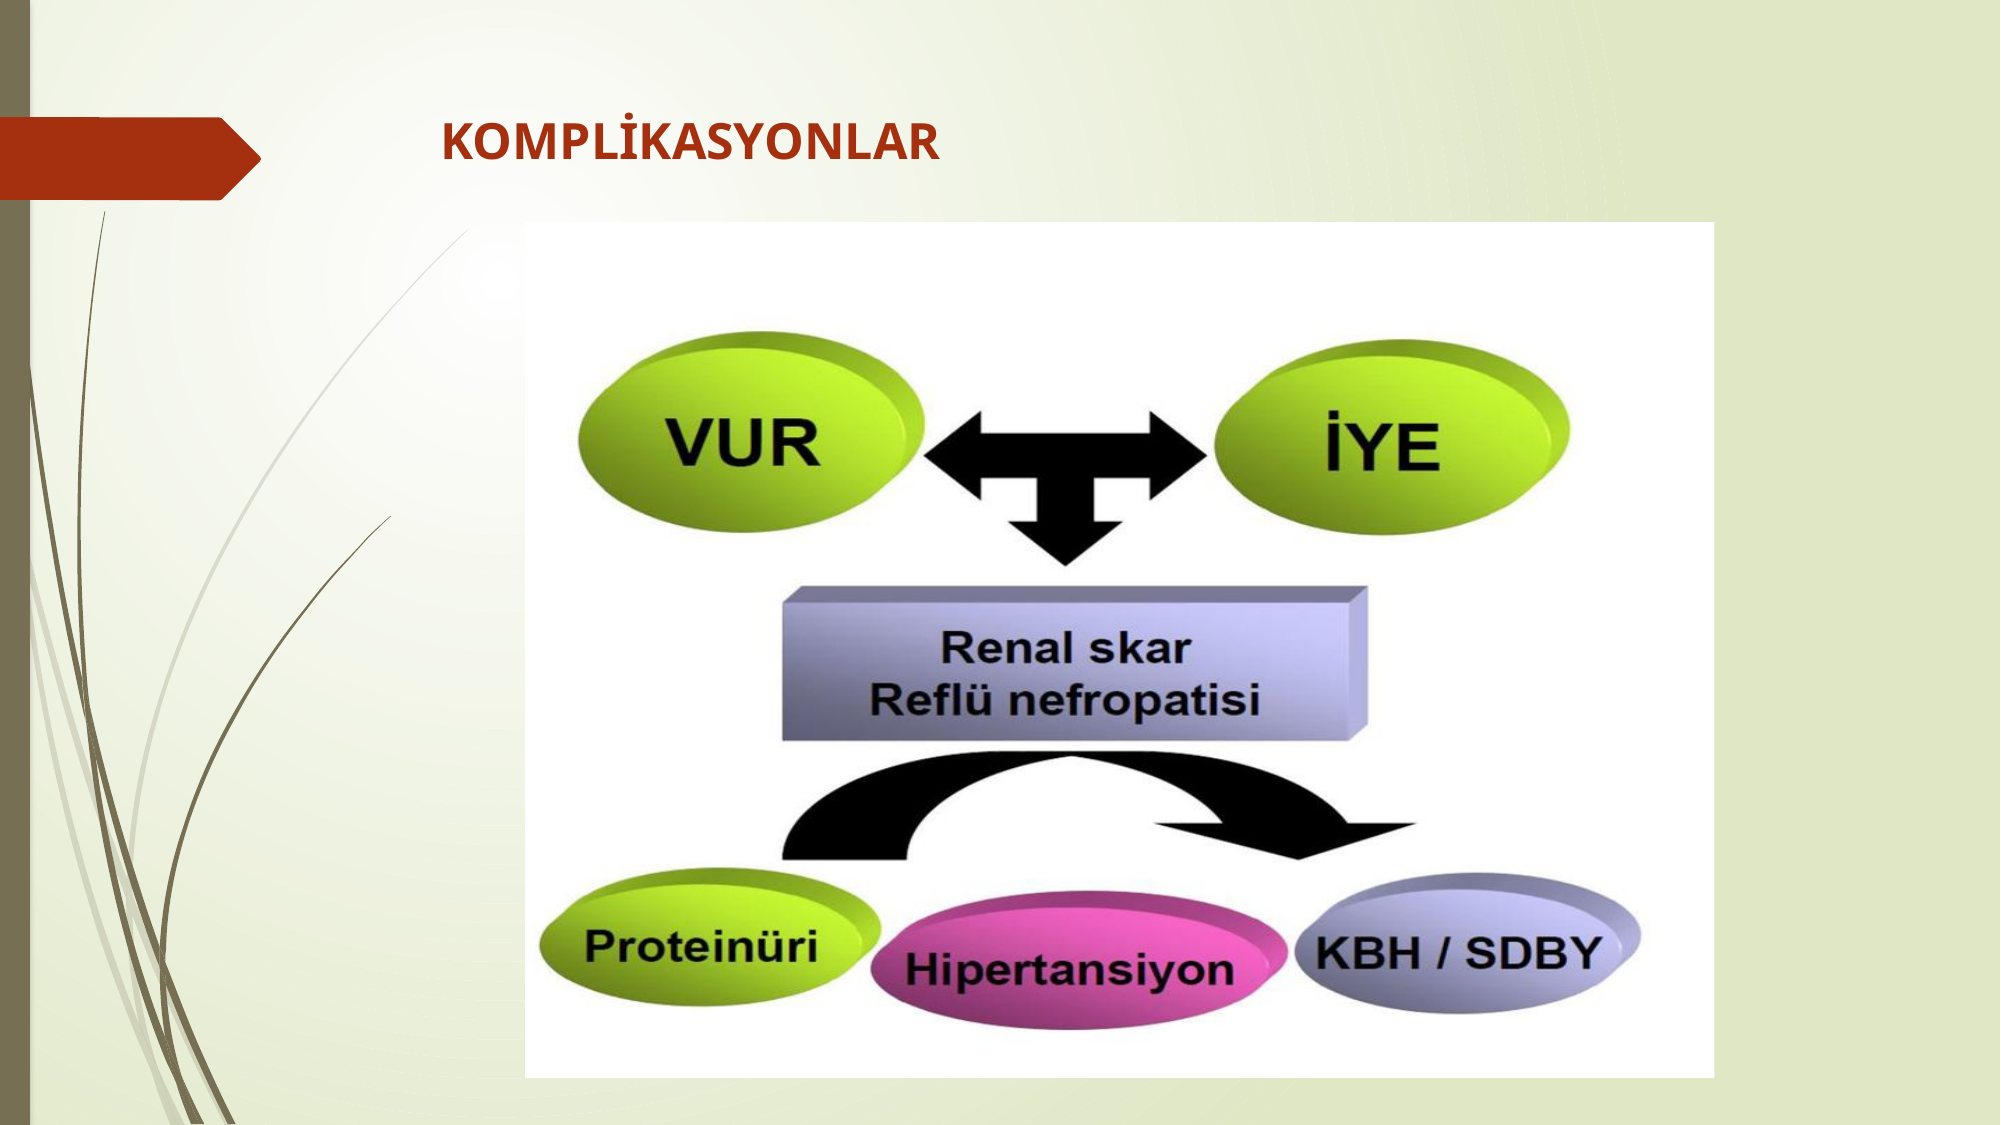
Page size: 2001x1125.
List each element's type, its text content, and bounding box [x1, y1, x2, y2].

title KOMPLİKASYONLAR [425, 102, 1888, 187]
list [524, 222, 1715, 1086]
